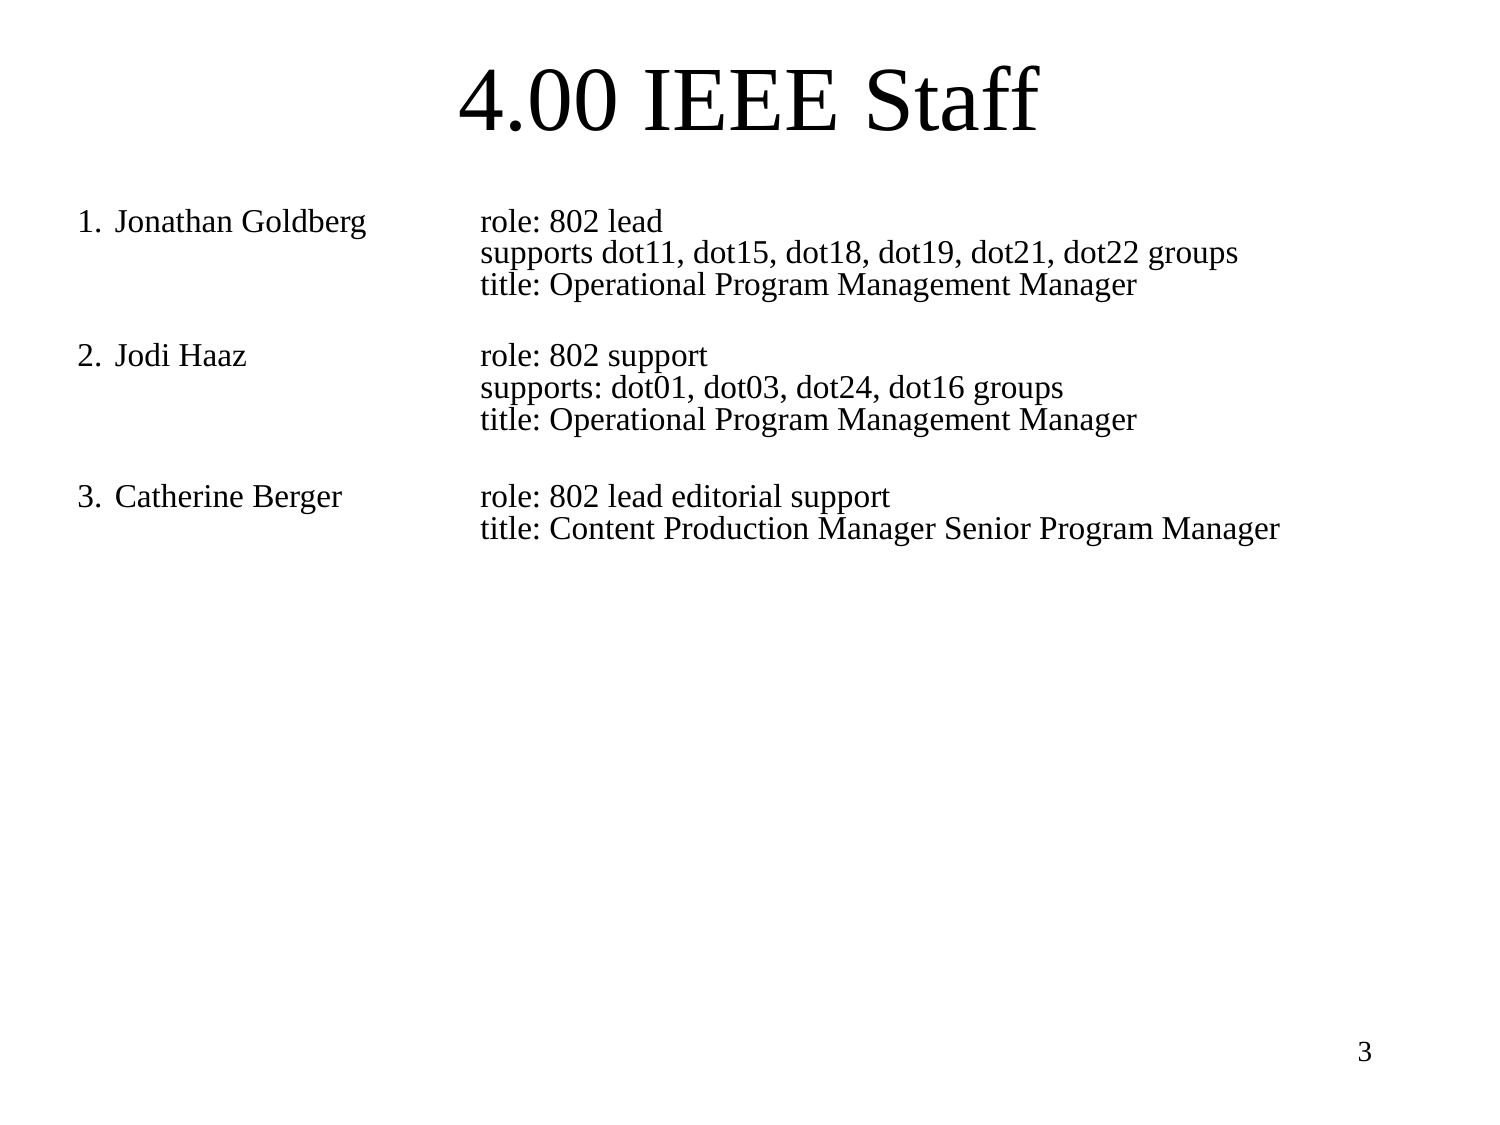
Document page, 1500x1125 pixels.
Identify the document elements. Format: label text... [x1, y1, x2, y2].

list Jonathan Goldberg role: 802 lead supports dot11, dot15, dot18, dot19, dot21, dot22 groups title: Operational Program Management Manager Jodi Haaz role: 802 support supports: dot01, dot03, dot24, dot16 groups title: Operational Program Management Manager Catherine Berger role: 802 lead editorial support title: Content Production Manager Senior Program Manager [62, 162, 1463, 1026]
slide_number 3 [1074, 1026, 1388, 1101]
title 4.00 IEEE Staff [112, 0, 1388, 162]
